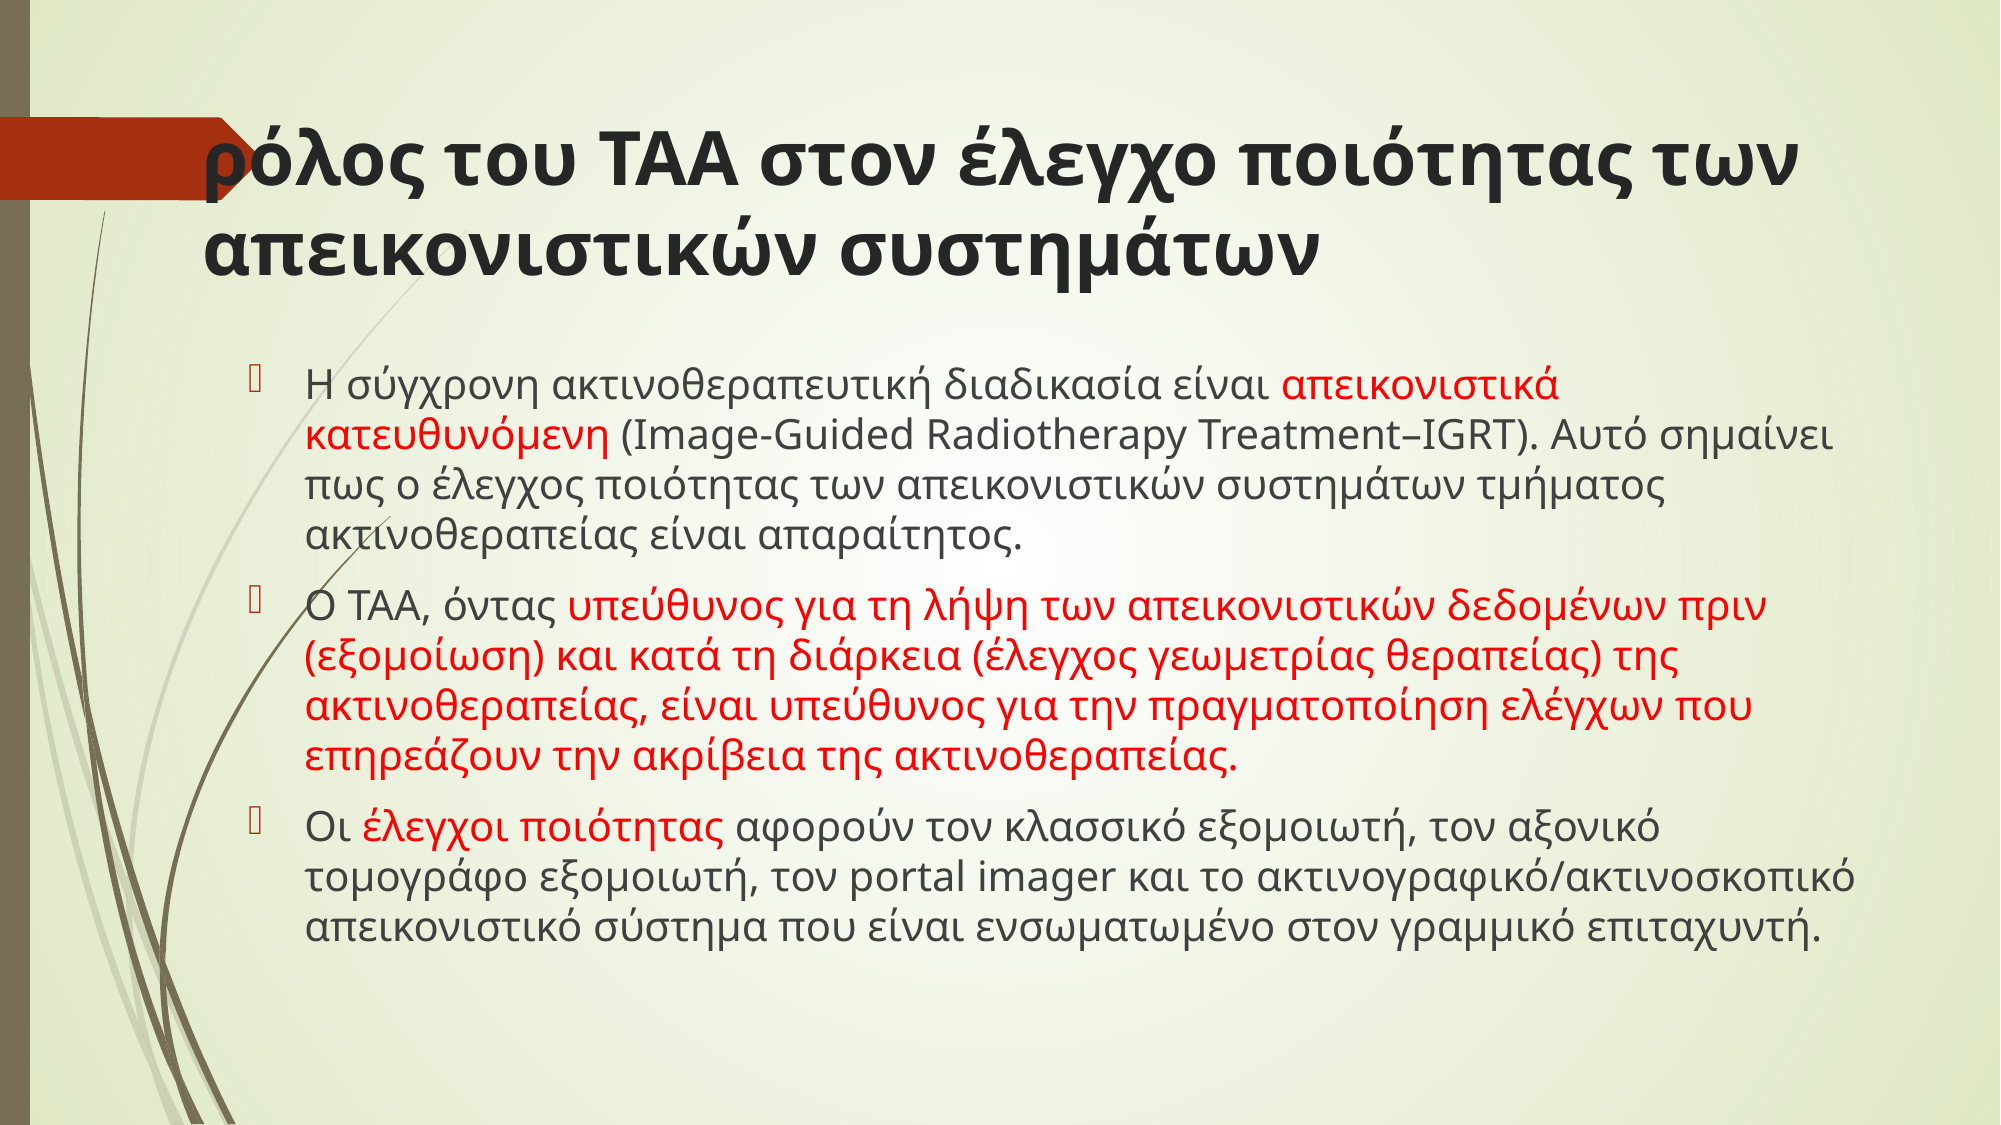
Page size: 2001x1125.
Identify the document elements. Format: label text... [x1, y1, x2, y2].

title ρόλος του ΤΑΑ στον έλεγχο ποιότητας των απεικονιστικών συστημάτων [187, 102, 1932, 313]
list Η σύγχρονη ακτινοθεραπευτική διαδικασία είναι απεικονιστικά κατευθυνόμενη (Image-Guided Radiotherapy Treatment–IGRT). Αυτό σημαίνει πως ο έλεγχος ποιότητας των απεικονιστικών συστημάτων τμήματος ακτινοθεραπείας είναι απαραίτητος. Ο ΤΑΑ, όντας υπεύθυνος για τη λήψη των απεικονιστικών δεδομένων πριν (εξομοίωση) και κατά τη διάρκεια (έλεγχος γεωμετρίας θεραπείας) της ακτινοθεραπείας, είναι υπεύθυνος για την πραγματοποίηση ελέγχων που επηρεάζουν την ακρίβεια της ακτινοθεραπείας. Οι έλεγχοι ποιότητας αφορούν τον κλασσικό εξομοιωτή, τον αξονικό τομογράφο εξομοιωτή, τον portal imager και το ακτινογραφικό/ακτινοσκοπικό απεικονιστικό σύστημα που είναι ενσωματωμένο στον γραμμικό επιταχυντή. [233, 350, 1888, 970]
